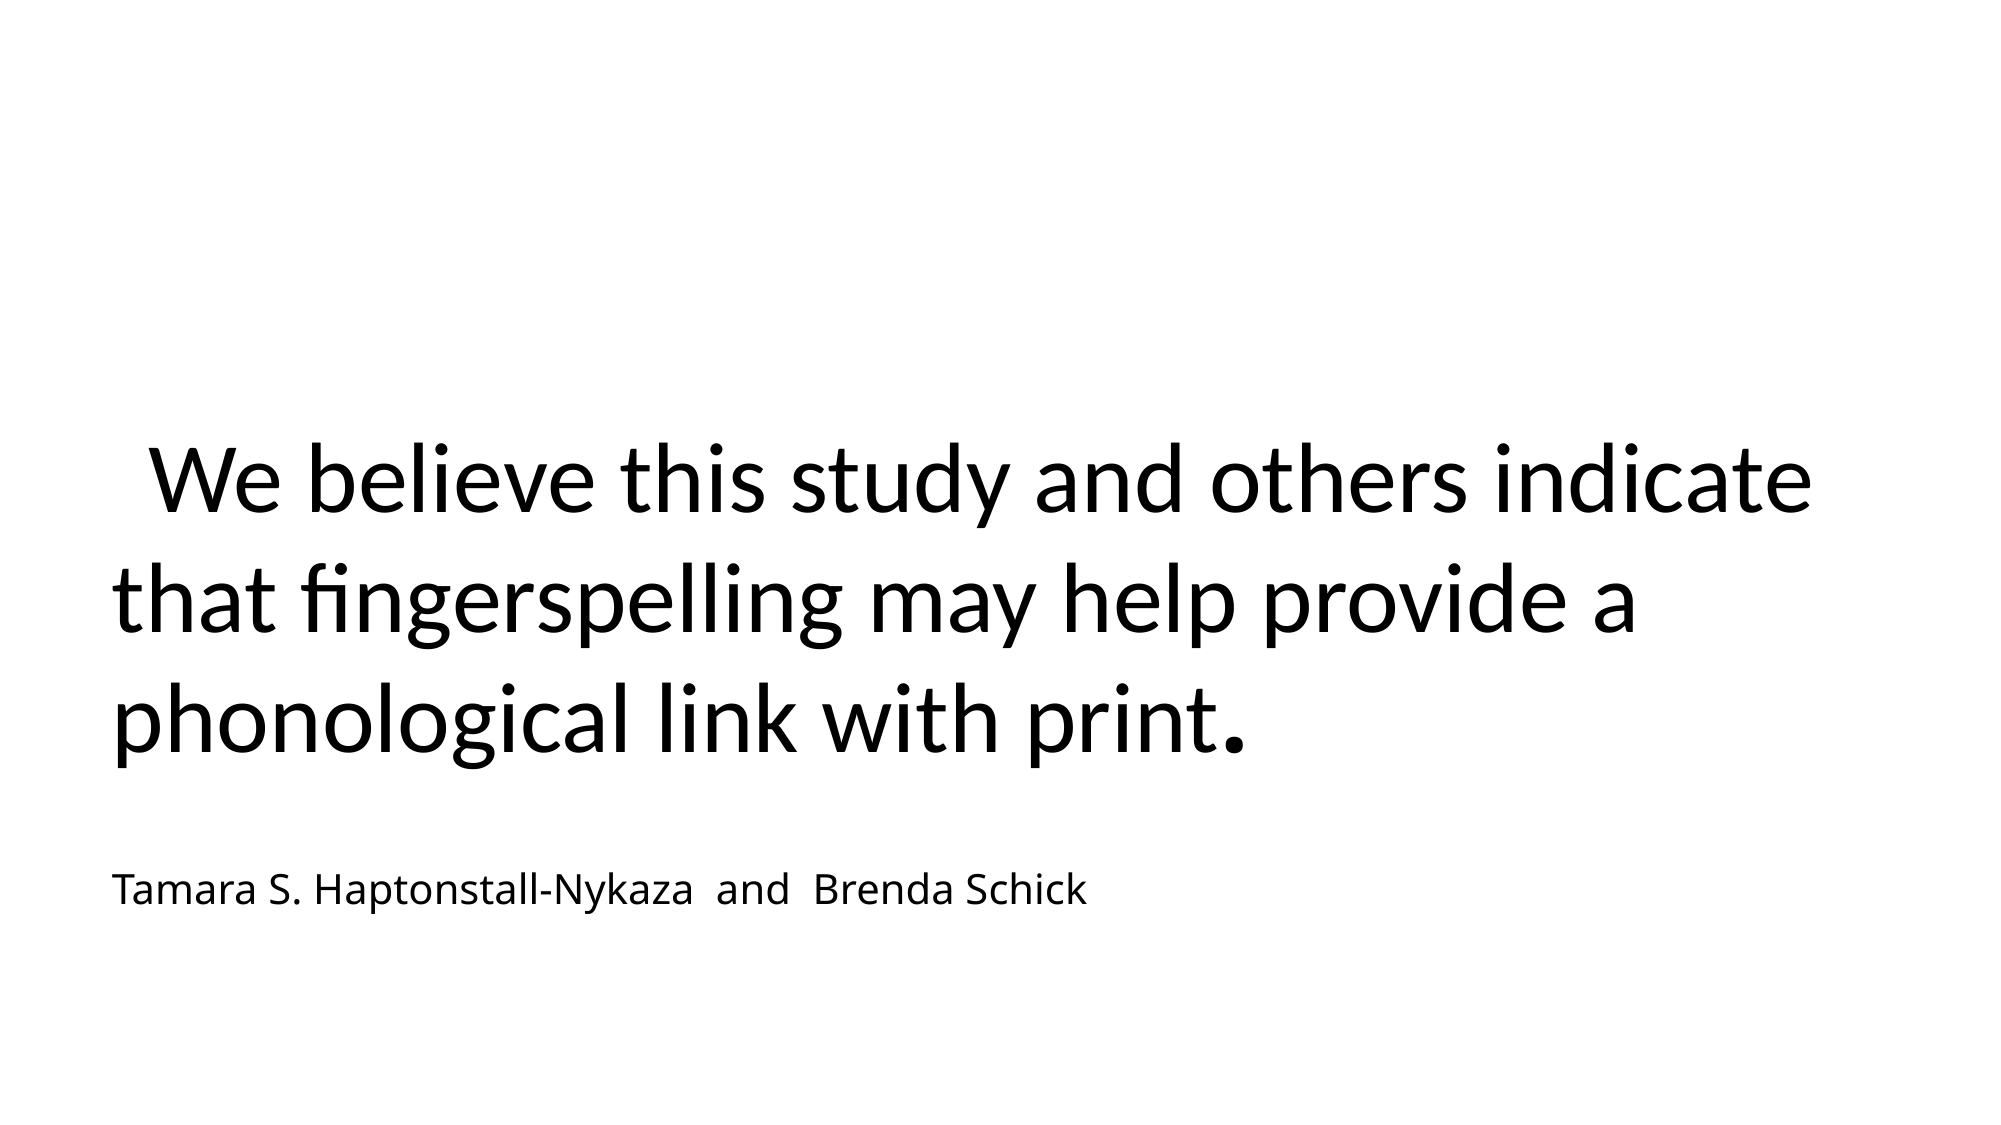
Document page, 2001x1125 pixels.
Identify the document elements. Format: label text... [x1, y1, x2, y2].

text_box We believe this study and others indicate that fingerspelling may help provide a phonological link with print. Tamara S. Haptonstall-Nykaza and Brenda Schick [97, 405, 1925, 921]
